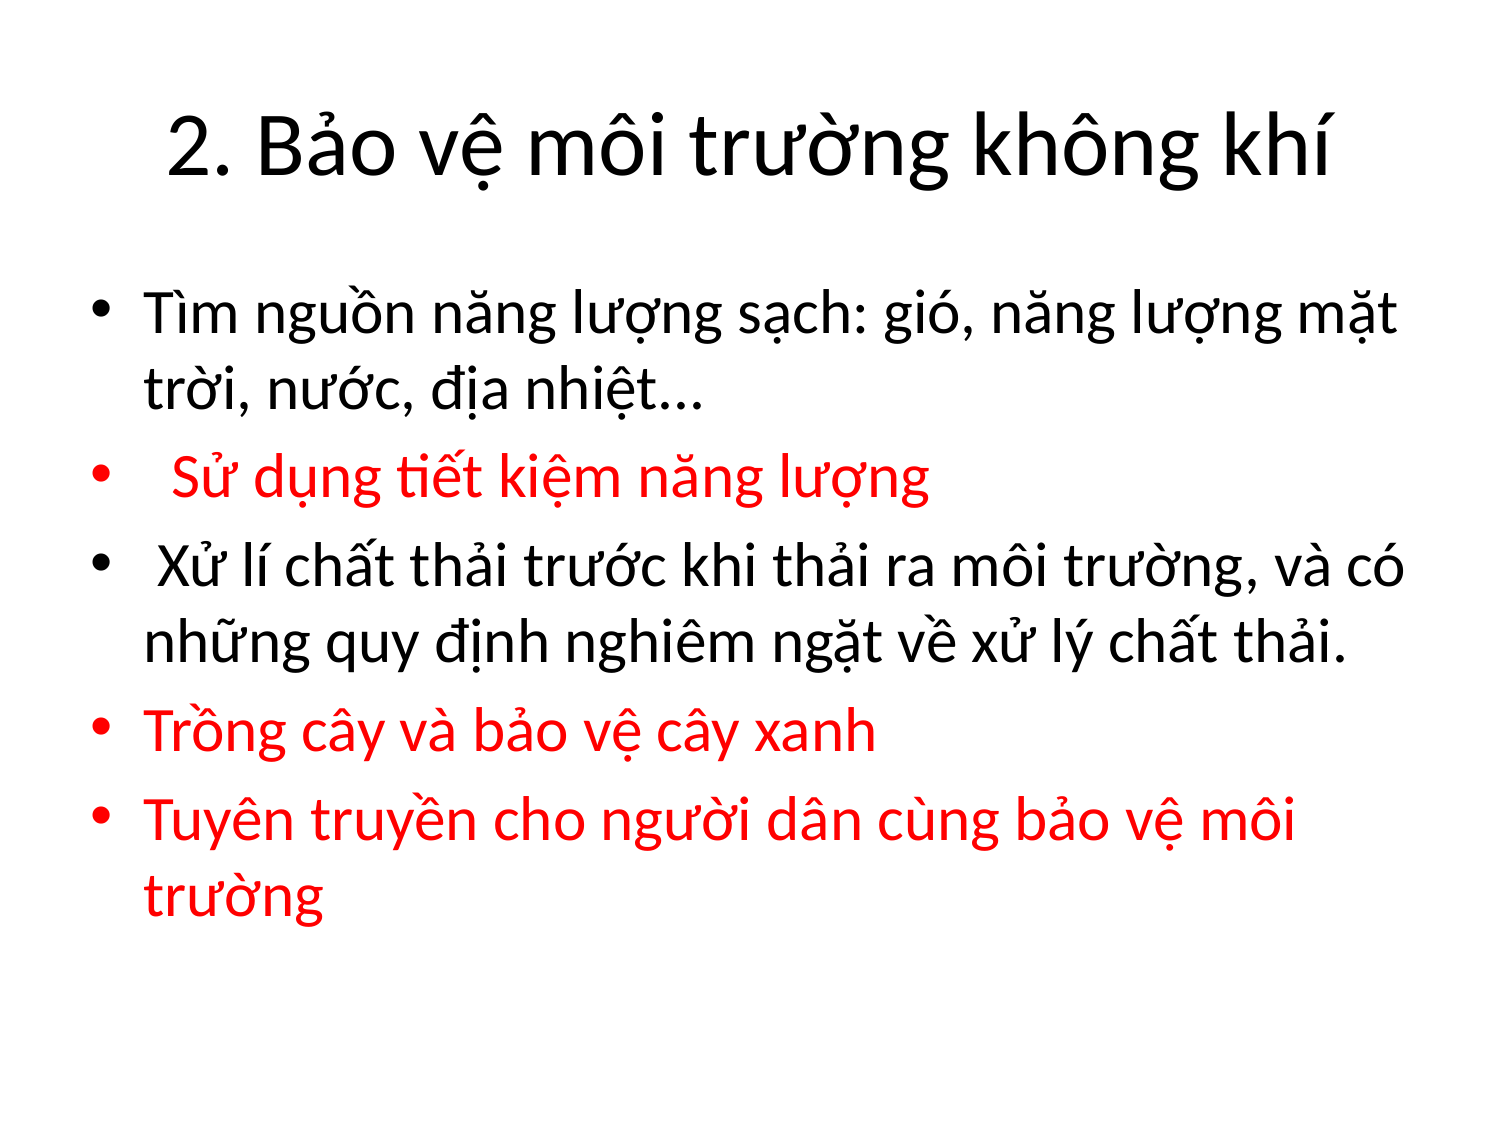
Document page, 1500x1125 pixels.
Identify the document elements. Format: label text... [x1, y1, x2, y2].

title 2. Bảo vệ môi trường không khí [75, 45, 1425, 233]
list Tìm nguồn năng lượng sạch: gió, năng lượng mặt trời, nước, địa nhiệt... Sử dụng tiết kiệm năng lượng Xử lí chất thải trước khi thải ra môi trường, và có những quy định nghiêm ngặt về xử lý chất thải. Trồng cây và bảo vệ cây xanh Tuyên truyền cho người dân cùng bảo vệ môi trường [75, 262, 1425, 1005]
